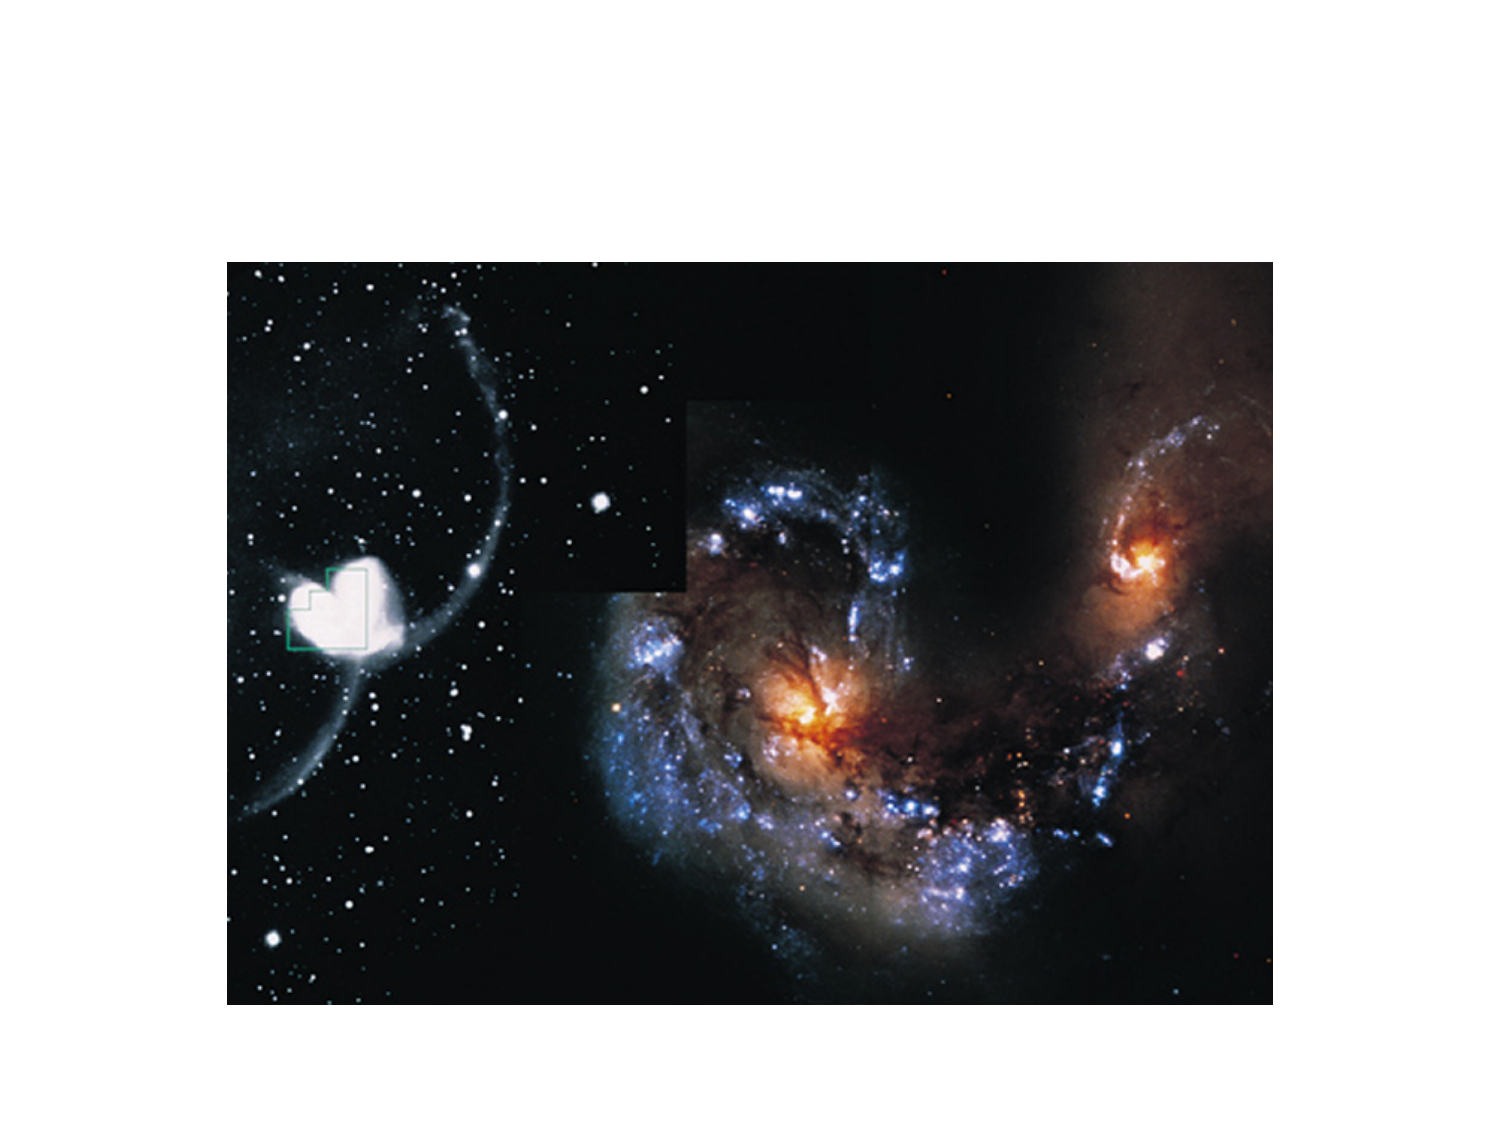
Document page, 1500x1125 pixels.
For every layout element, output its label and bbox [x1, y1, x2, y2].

list [227, 262, 1273, 1005]
